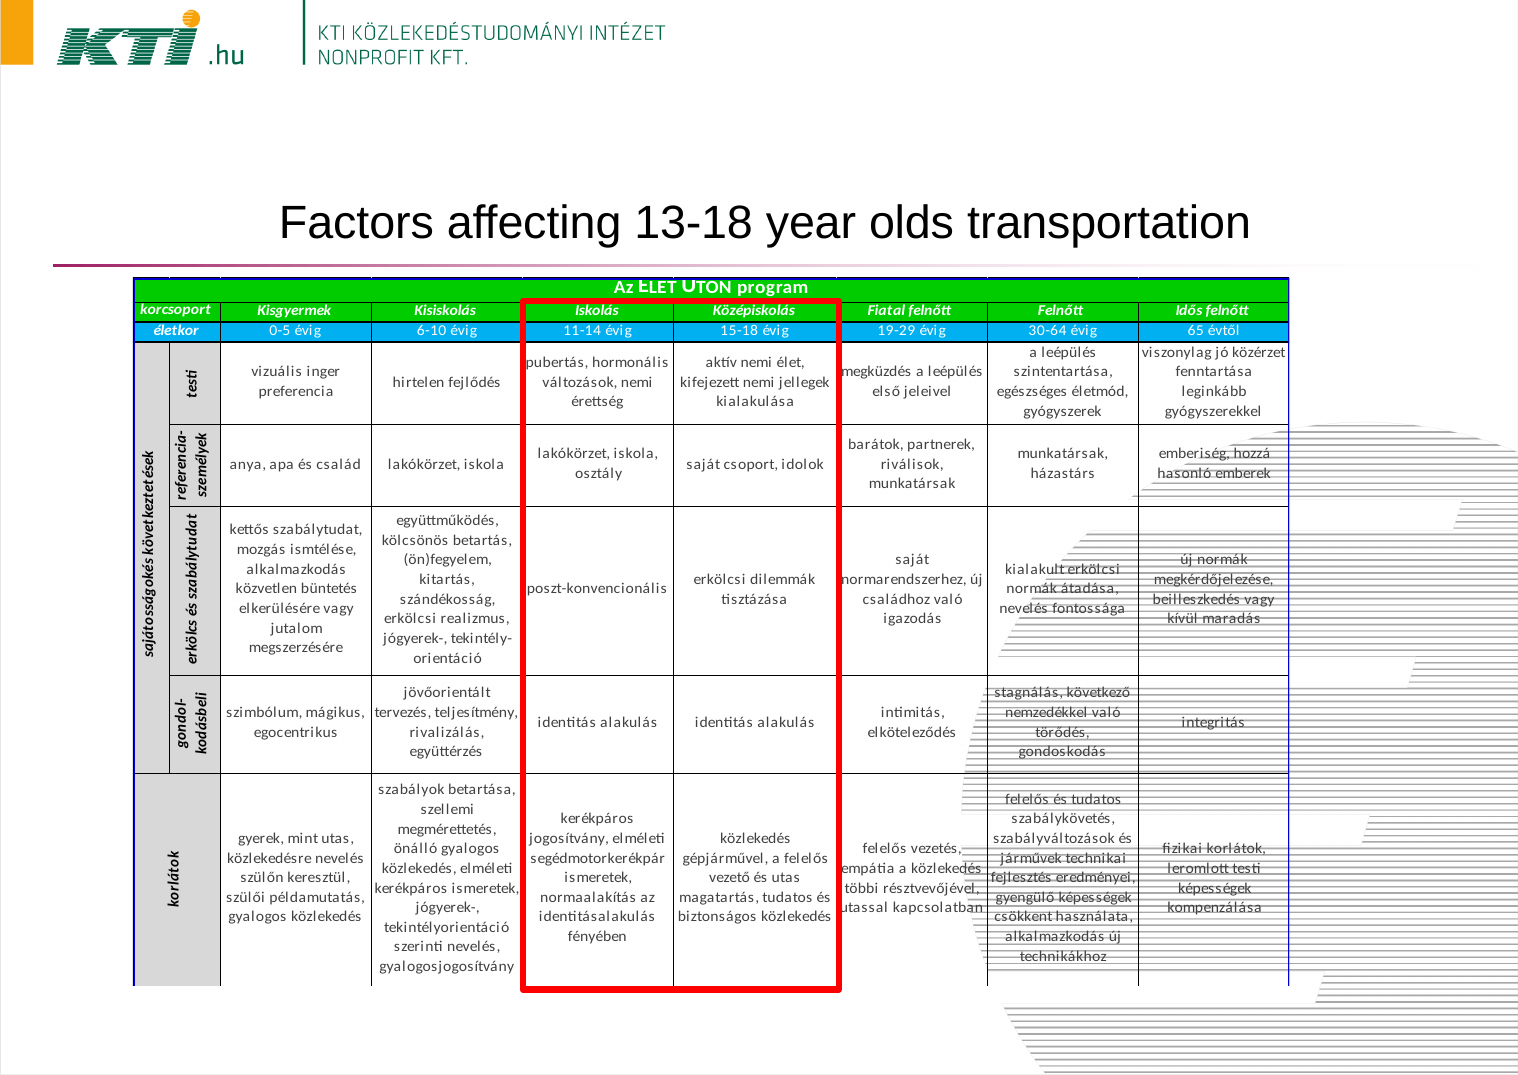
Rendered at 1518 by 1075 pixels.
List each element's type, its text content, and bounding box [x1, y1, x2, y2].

picture [0, 0, 1518, 1075]
title Factors affecting 13-18 year olds transportation [53, 184, 1477, 256]
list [132, 277, 1291, 988]
